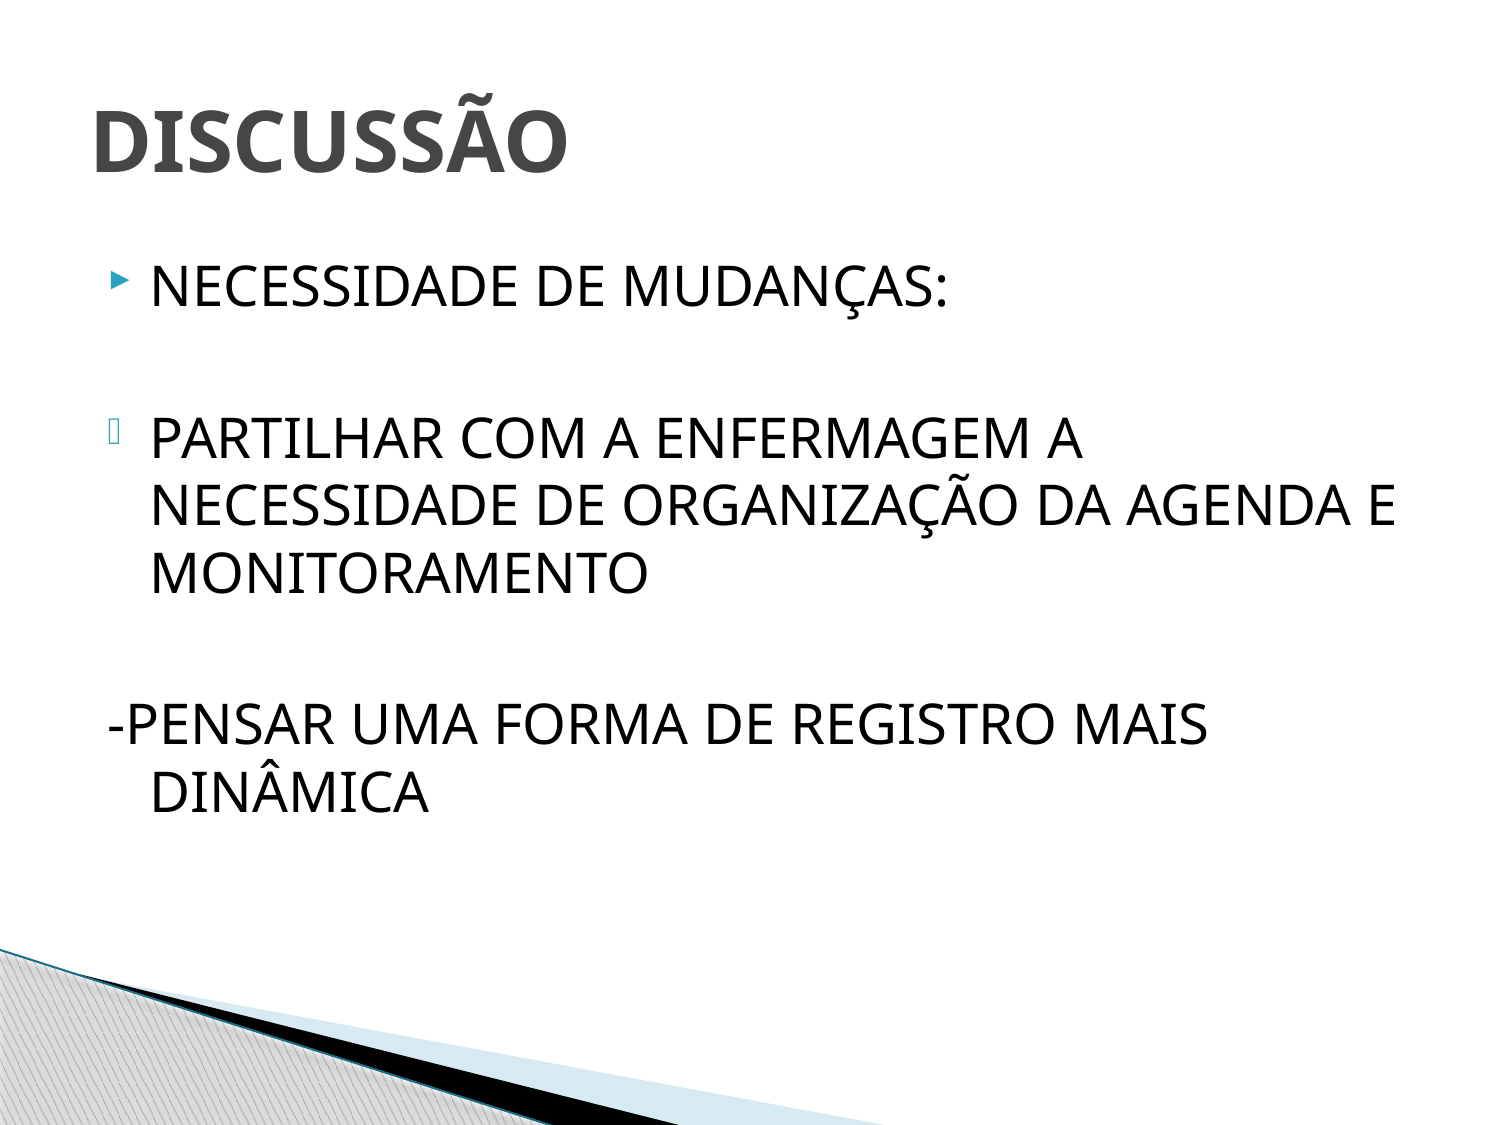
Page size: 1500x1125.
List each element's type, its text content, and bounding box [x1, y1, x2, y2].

title DISCUSSÃO [75, 45, 1425, 233]
list NECESSIDADE DE MUDANÇAS: PARTILHAR COM A ENFERMAGEM A NECESSIDADE DE ORGANIZAÇÃO DA AGENDA E MONITORAMENTO -PENSAR UMA FORMA DE REGISTRO MAIS DINÂMICA [75, 243, 1425, 986]
